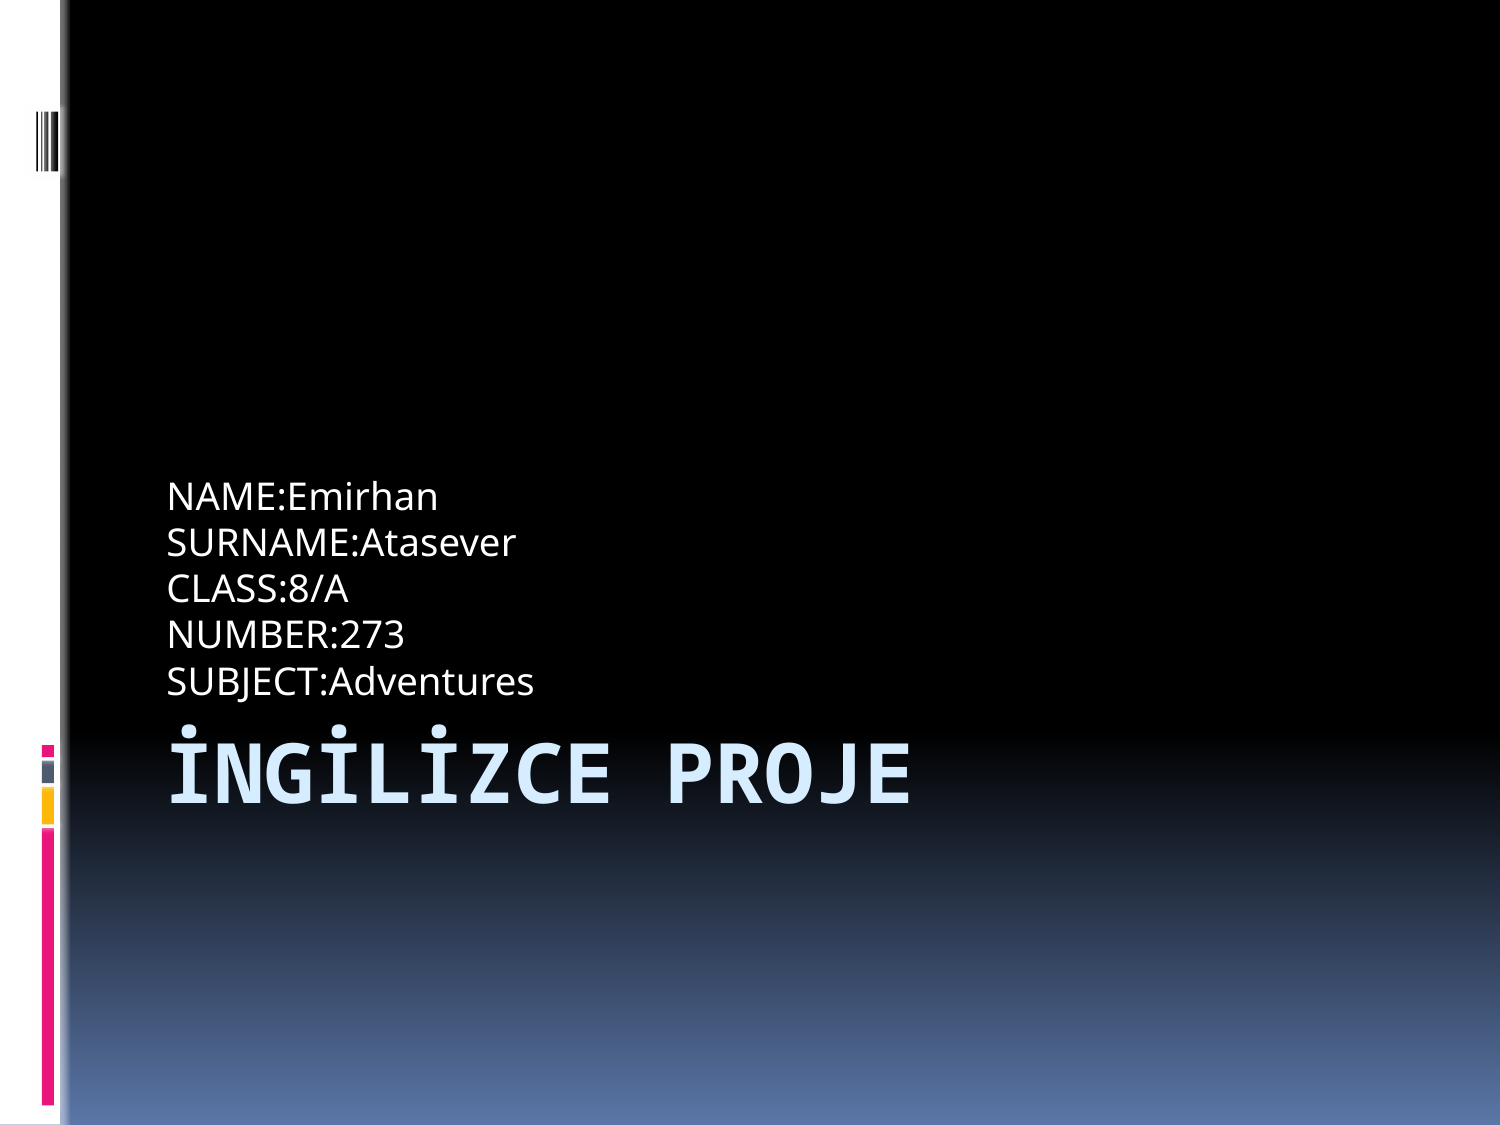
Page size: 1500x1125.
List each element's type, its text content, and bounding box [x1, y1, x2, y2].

subtitle NAME:Emirhan SURNAME:Atasever CLASS:8/A NUMBER:273 SUBJECT:Adventures [150, 464, 1425, 713]
title İNGİLİZCE PROJE [150, 713, 1425, 1037]
